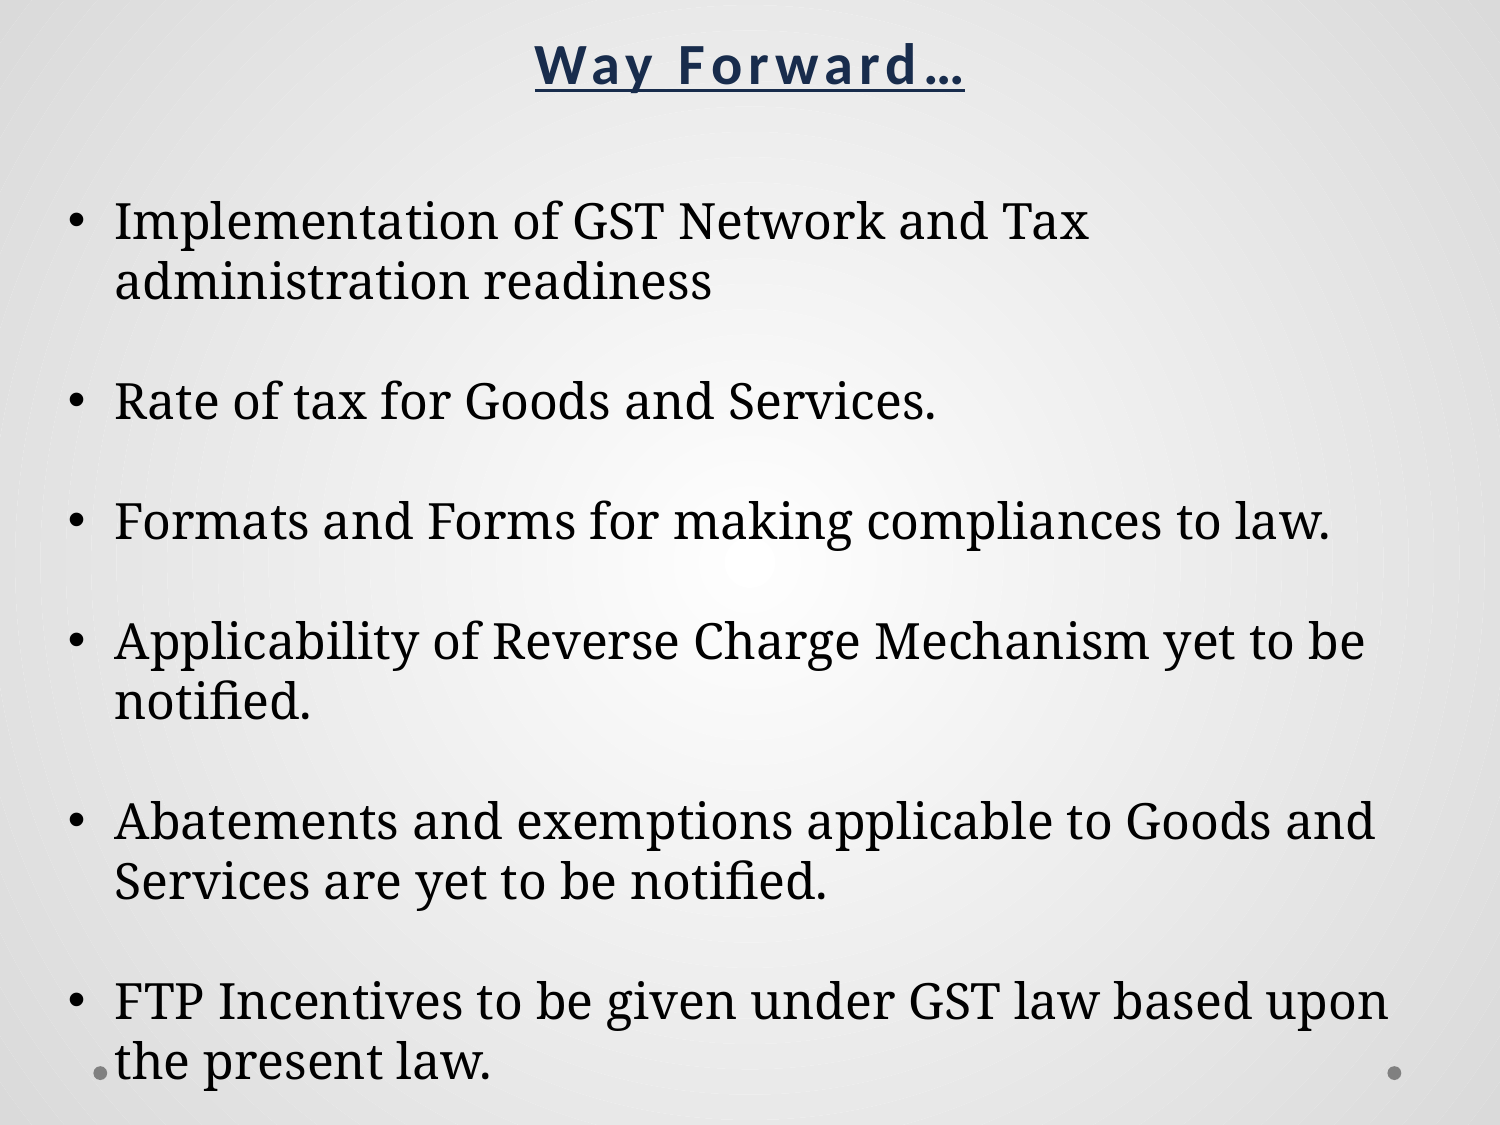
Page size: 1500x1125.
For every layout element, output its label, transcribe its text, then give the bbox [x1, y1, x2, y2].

text_box Implementation of GST Network and Tax administration readiness Rate of tax for Goods and Services. Formats and Forms for making compliances to law. Applicability of Reverse Charge Mechanism yet to be notified. Abatements and exemptions applicable to Goods and Services are yet to be notified. FTP Incentives to be given under GST law based upon the present law. Classification rule for Goods and Services are yet to be notified. [53, 137, 1424, 1125]
text_box Way Forward… [29, 19, 1471, 104]
